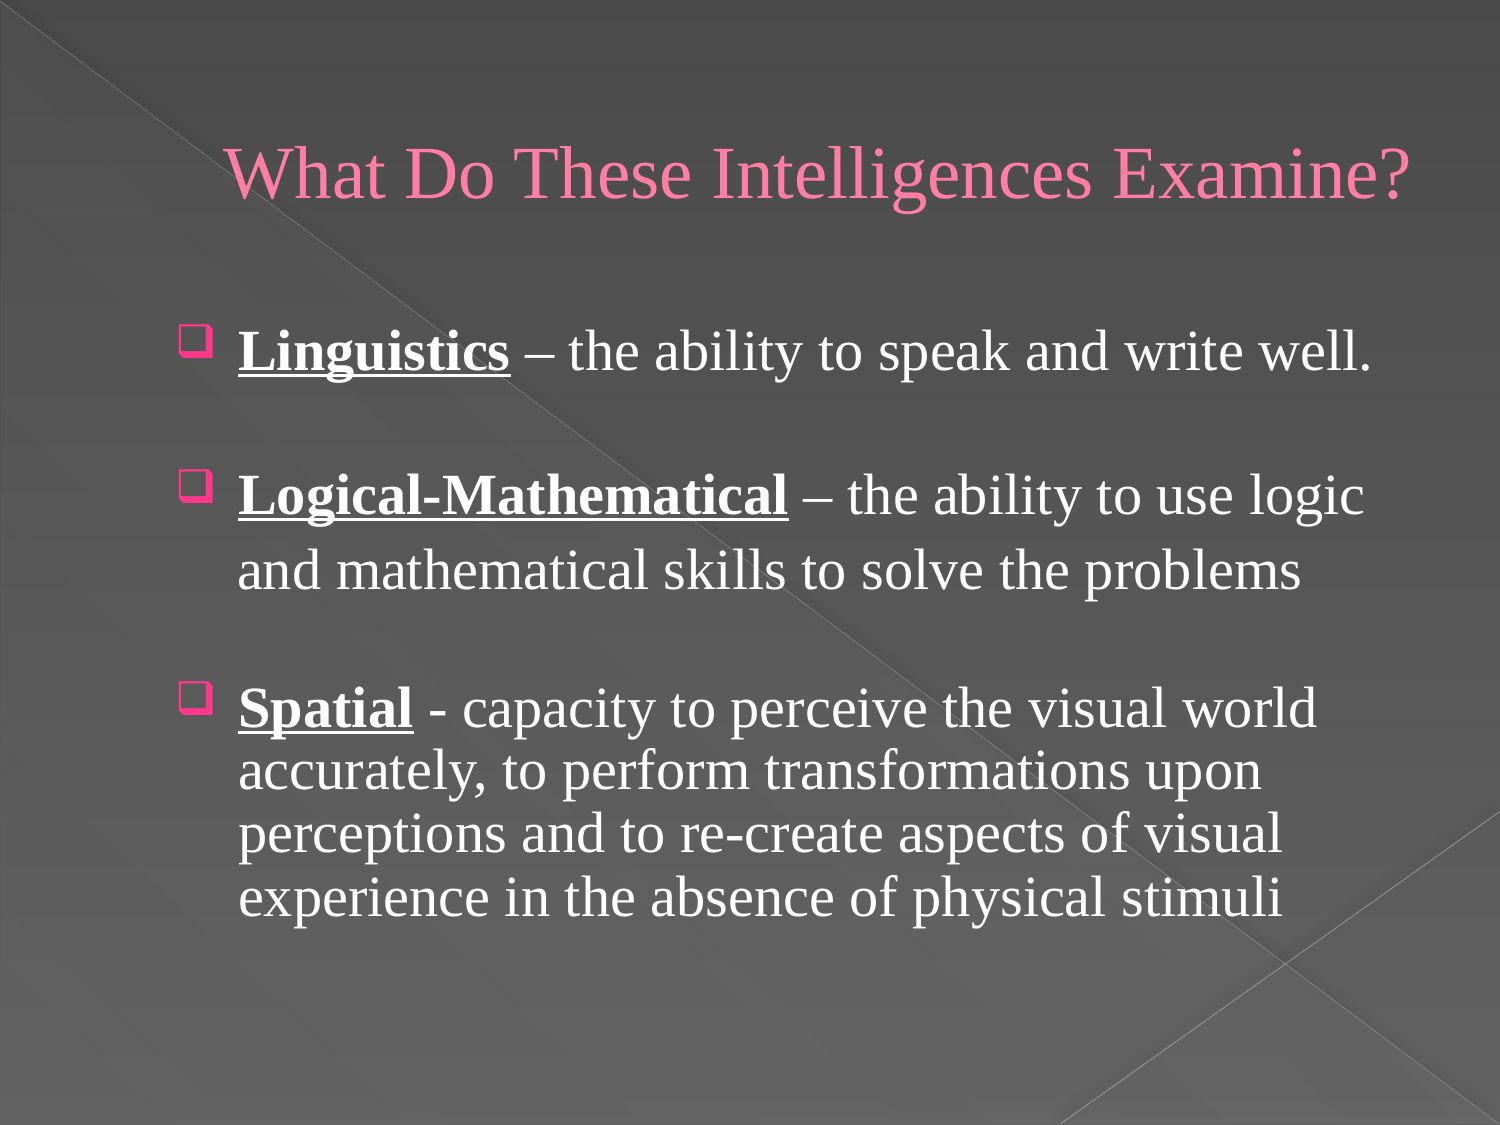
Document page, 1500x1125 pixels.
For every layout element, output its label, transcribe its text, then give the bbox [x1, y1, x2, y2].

list Linguistics – the ability to speak and write well. Logical-Mathematical – the ability to use logic and mathematical skills to solve the problems Spatial - capacity to perceive the visual world accurately, to perform transformations upon perceptions and to re-create aspects of visual experience in the absence of physical stimuli [150, 312, 1463, 1088]
title What Do These Intelligences Examine? [129, 87, 1468, 250]
